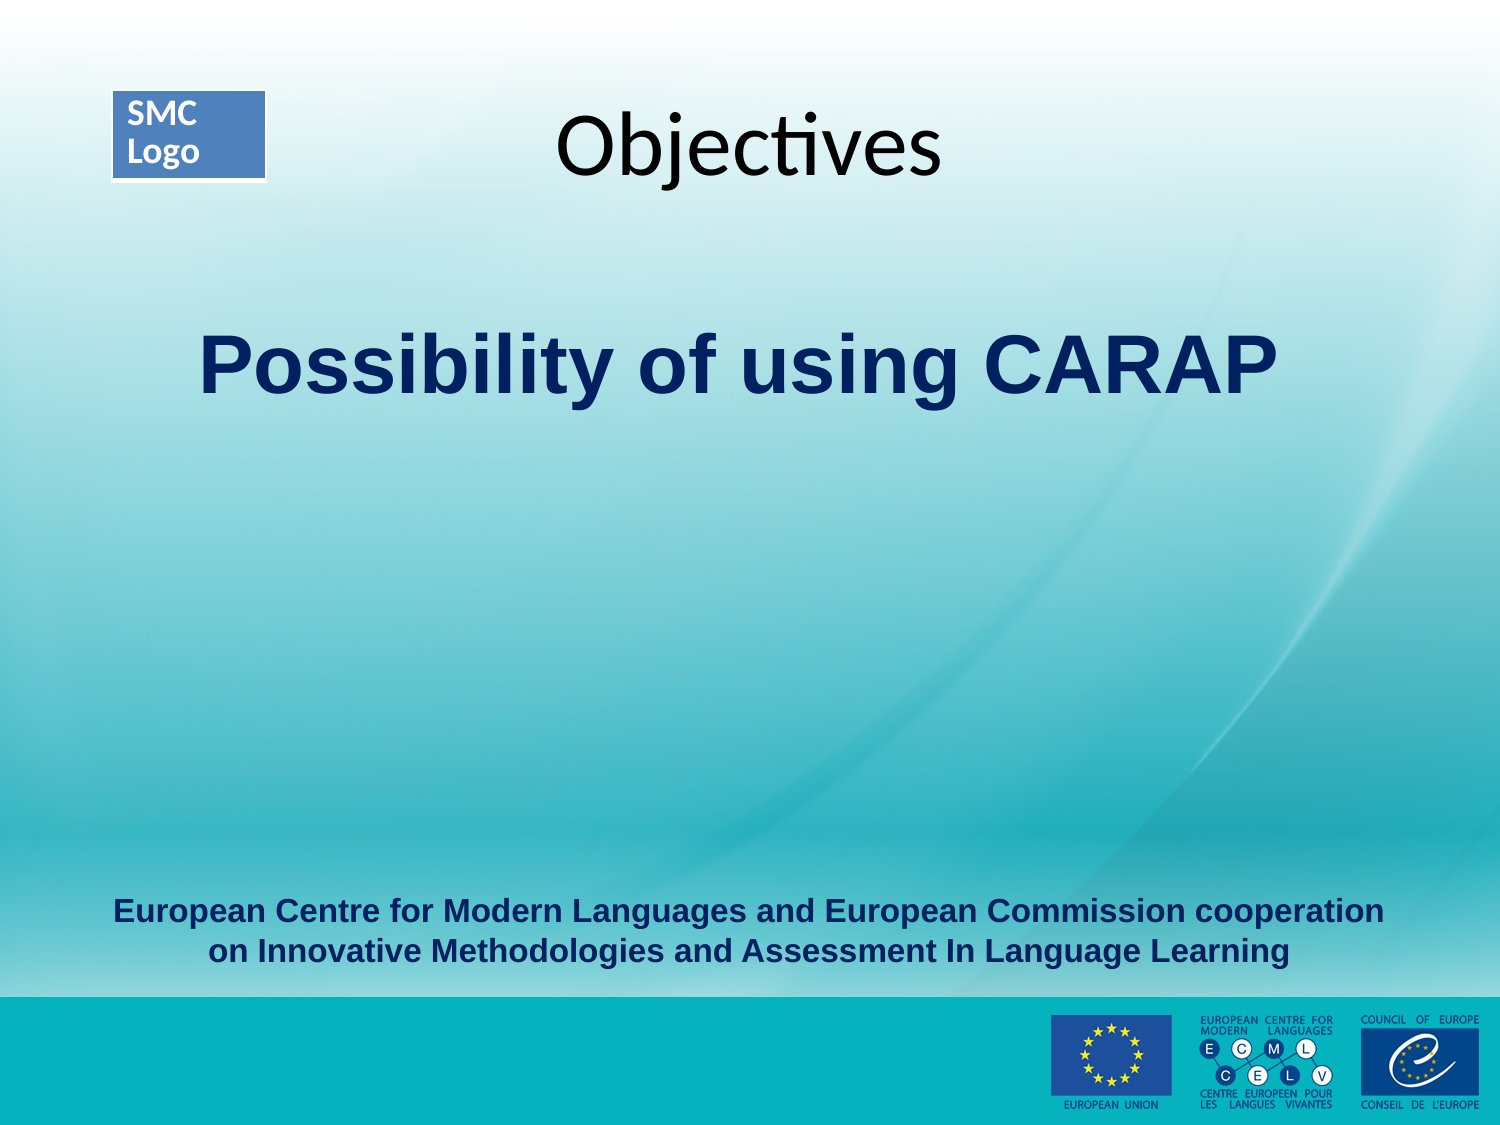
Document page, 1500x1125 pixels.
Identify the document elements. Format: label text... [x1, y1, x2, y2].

title Objectives [75, 45, 1425, 233]
list Possibility of using CARAP European Centre for Modern Languages and European Commission cooperation on Innovative Methodologies and Assessment In Language Learning [75, 262, 1425, 1005]
picture [0, 0, 1500, 1125]
